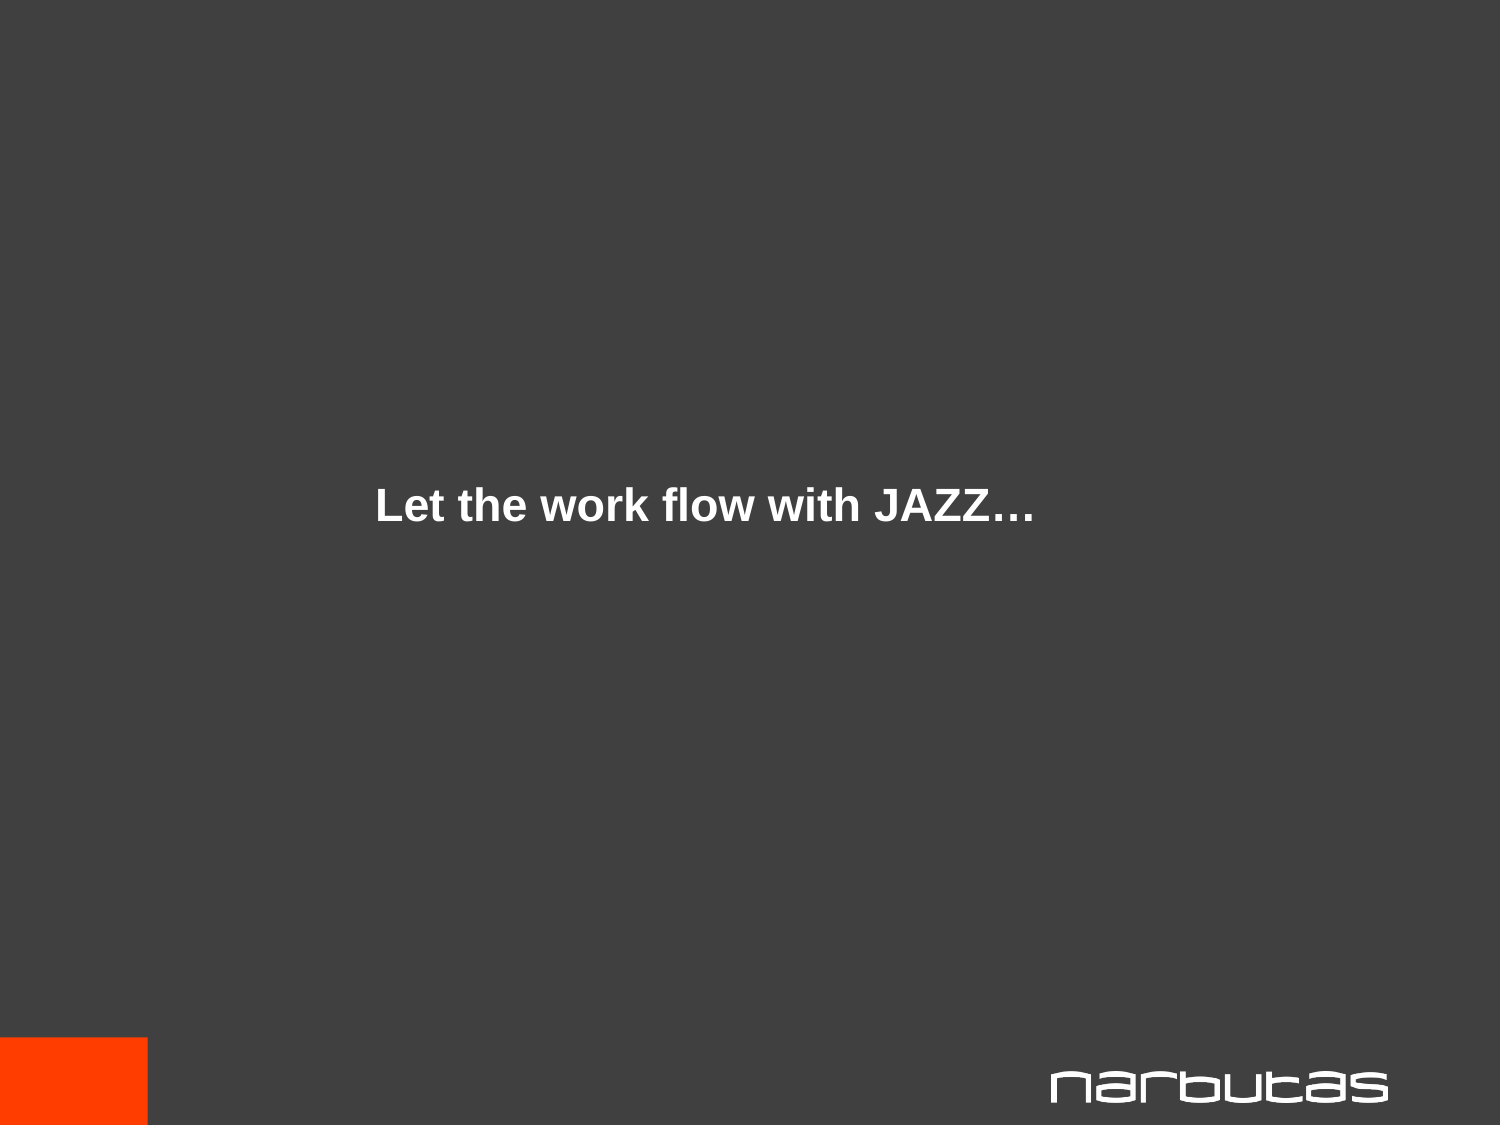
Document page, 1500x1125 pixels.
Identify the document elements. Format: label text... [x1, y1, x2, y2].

list Let the work flow with JAZZ… [360, 468, 1258, 539]
picture [1051, 1071, 1388, 1103]
